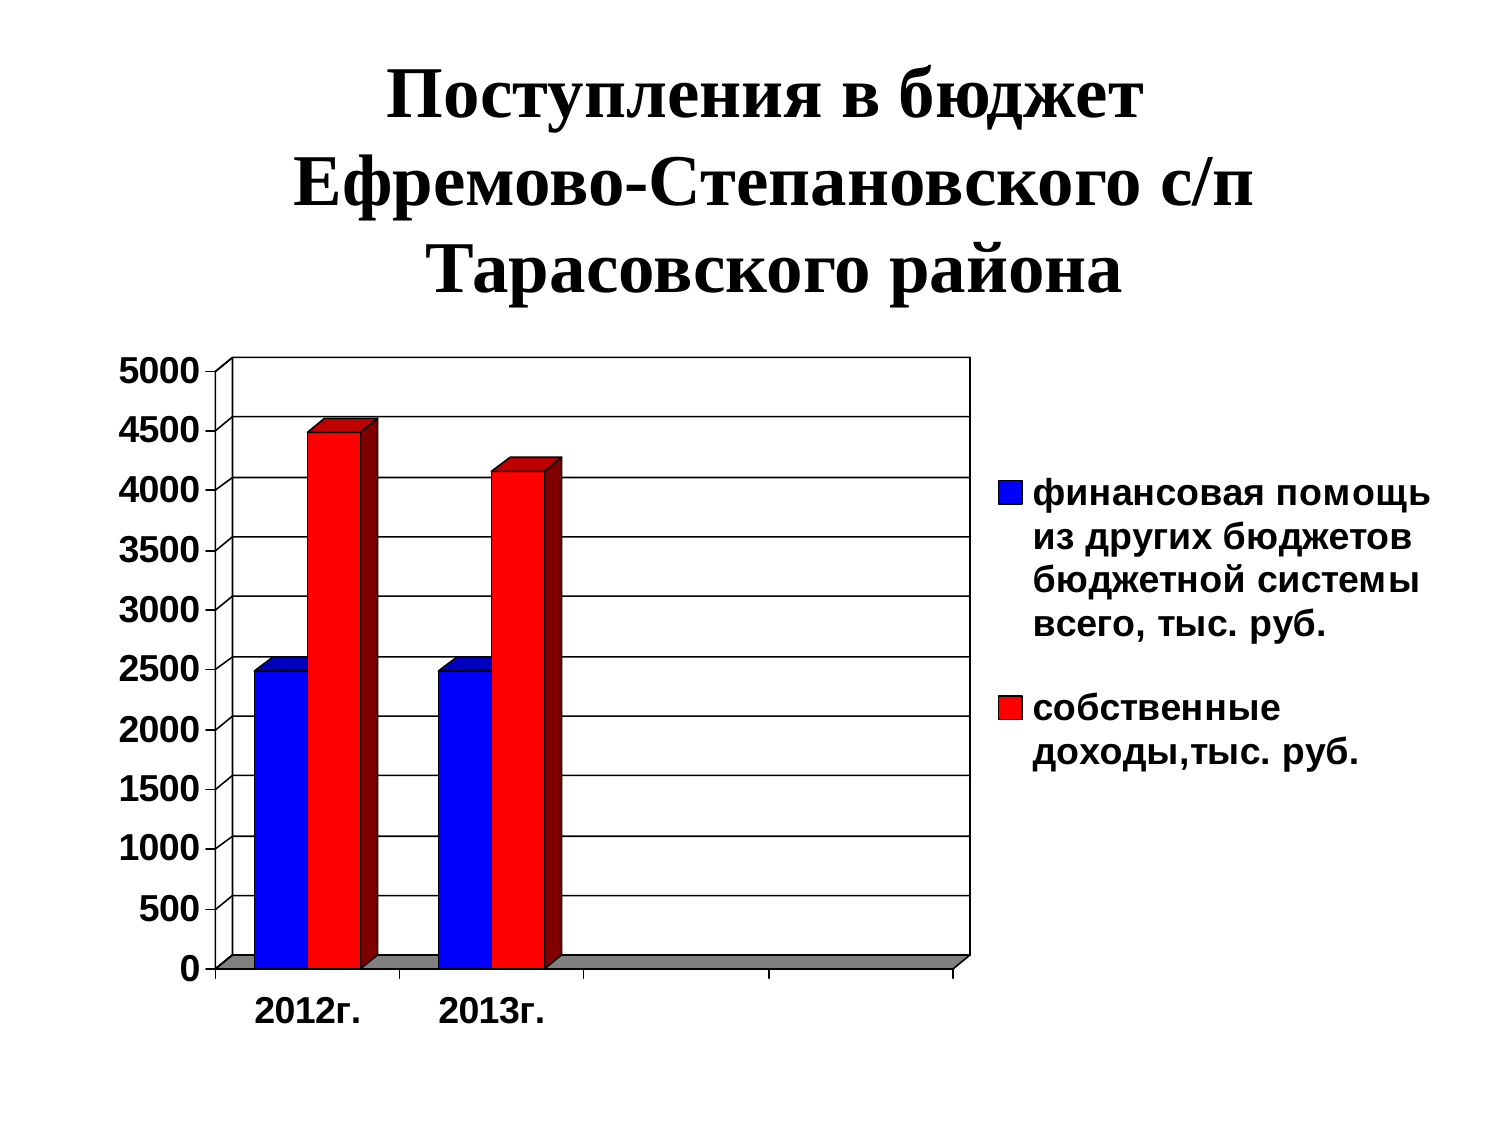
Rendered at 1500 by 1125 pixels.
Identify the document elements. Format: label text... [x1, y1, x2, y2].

text_box Поступления в бюджет Ефремово-Степановского с/п Тарасовского района [99, 37, 1450, 310]
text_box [79, 311, 1444, 1071]
